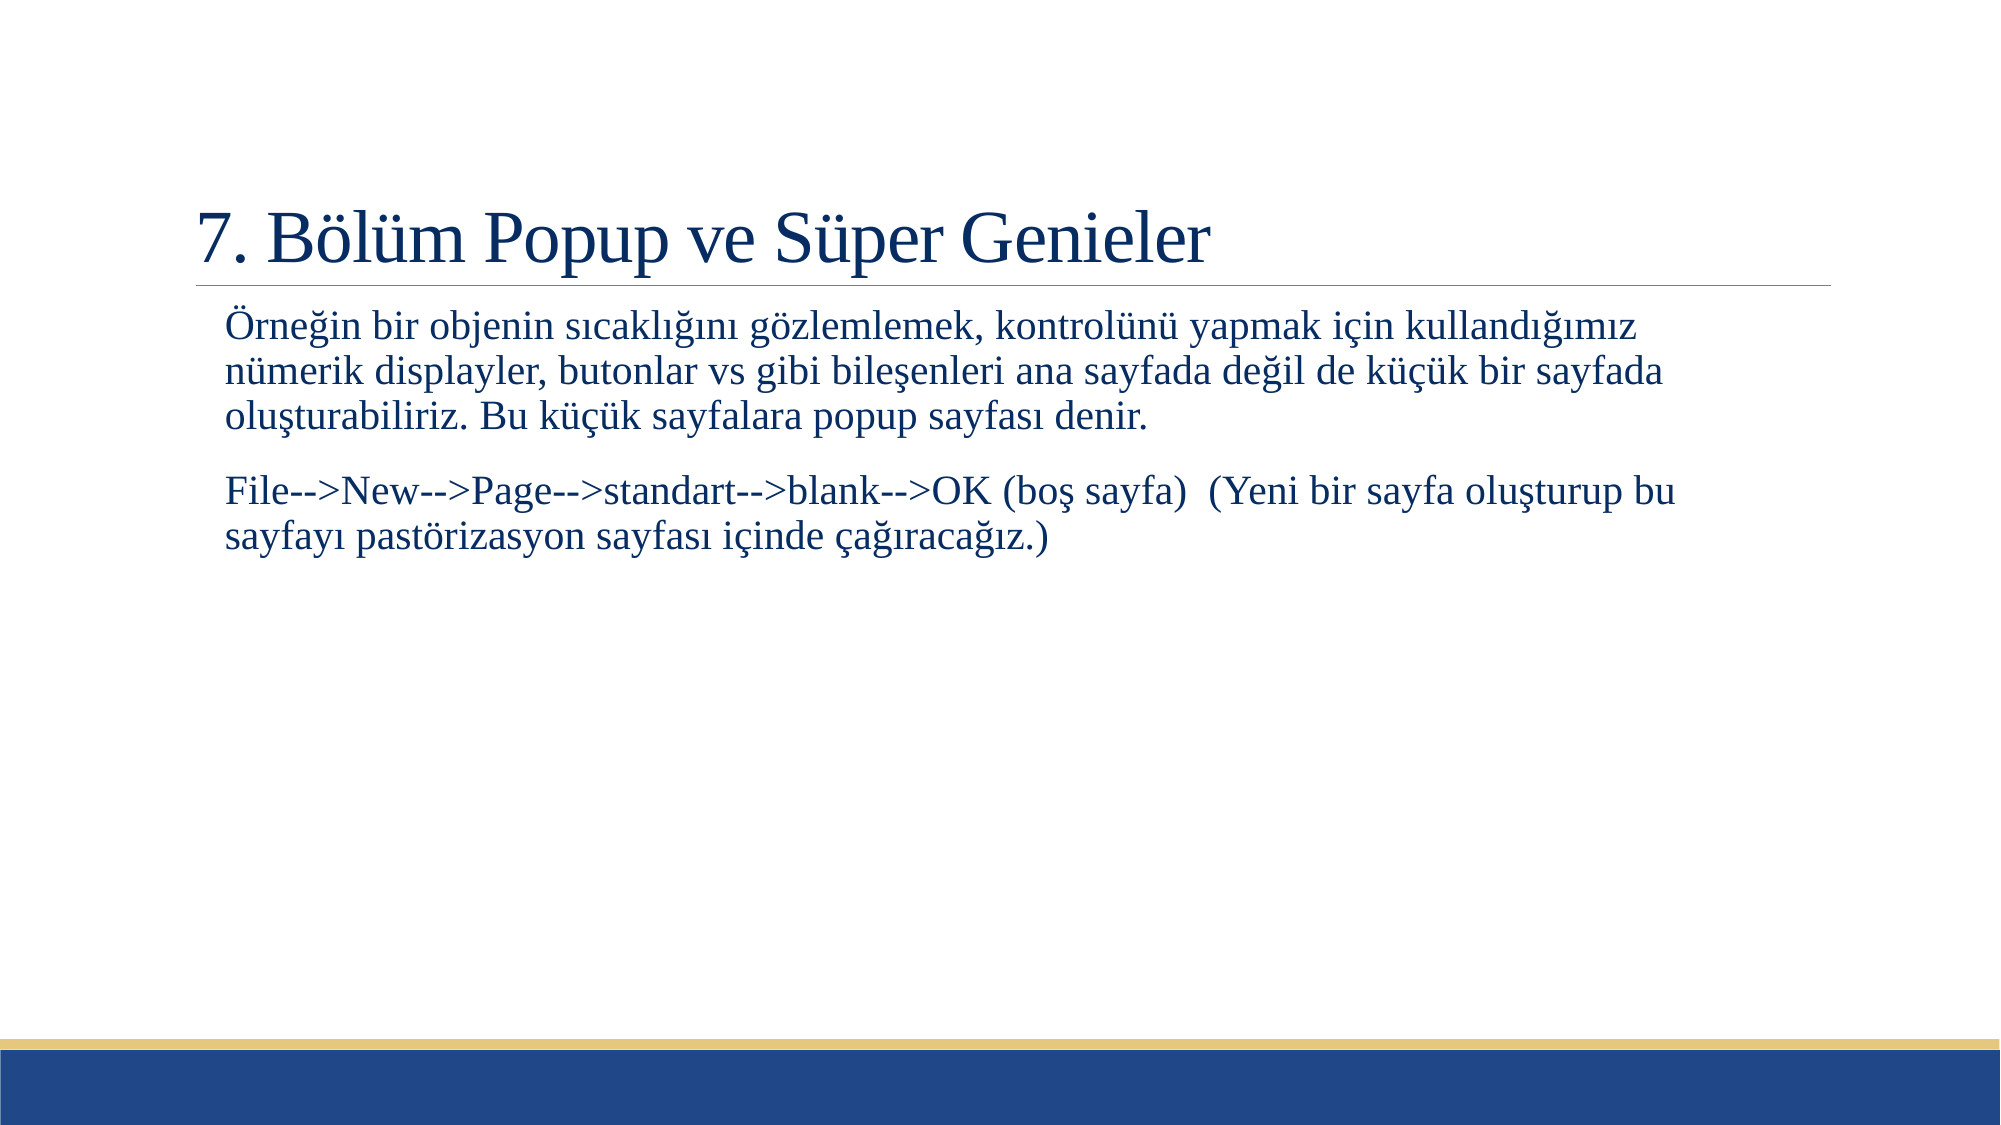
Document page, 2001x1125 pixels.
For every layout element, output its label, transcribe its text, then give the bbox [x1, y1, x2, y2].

list Örneğin bir objenin sıcaklığını gözlemlemek, kontrolünü yapmak için kullandığımız nümerik displayler, butonlar vs gibi bileşenleri ana sayfada değil de küçük bir sayfada oluşturabiliriz. Bu küçük sayfalara popup sayfası denir. File-->New-->Page-->standart-->blank-->OK (boş sayfa) (Yeni bir sayfa oluşturup bu sayfayı pastörizasyon sayfası içinde çağıracağız.) [209, 296, 1704, 1021]
title 7. Bölüm Popup ve Süper Genieler [180, 47, 1830, 285]
